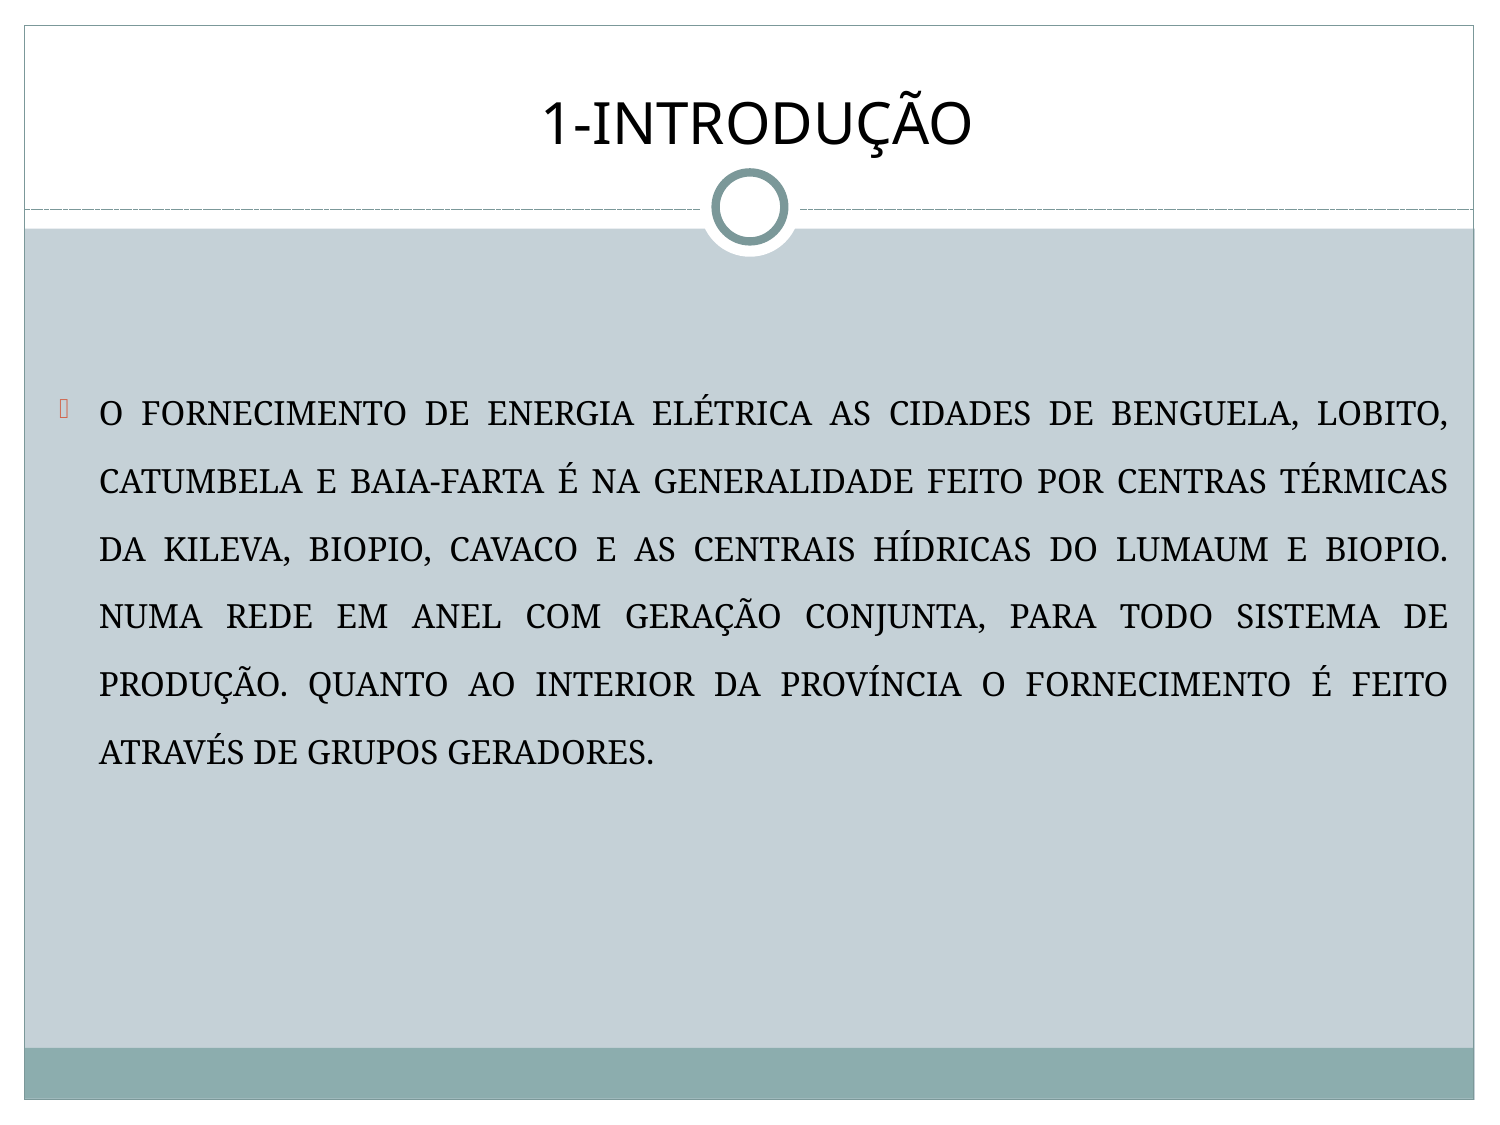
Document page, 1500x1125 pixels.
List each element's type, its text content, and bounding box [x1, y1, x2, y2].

list O fornecimento de energia elétrica as cidades de Benguela, Lobito, Catumbela e Baia-Farta é na generalidade feito por centras térmicas da Kileva, Biopio, Cavaco e as centrais hídricas do Lumaum e Biopio. Numa rede em anel com geração conjunta, para todo sistema de produção. Quanto ao interior da província o fornecimento é feito através de grupos geradores. [58, 366, 1451, 1125]
title 1-Introdução [48, 36, 1450, 163]
